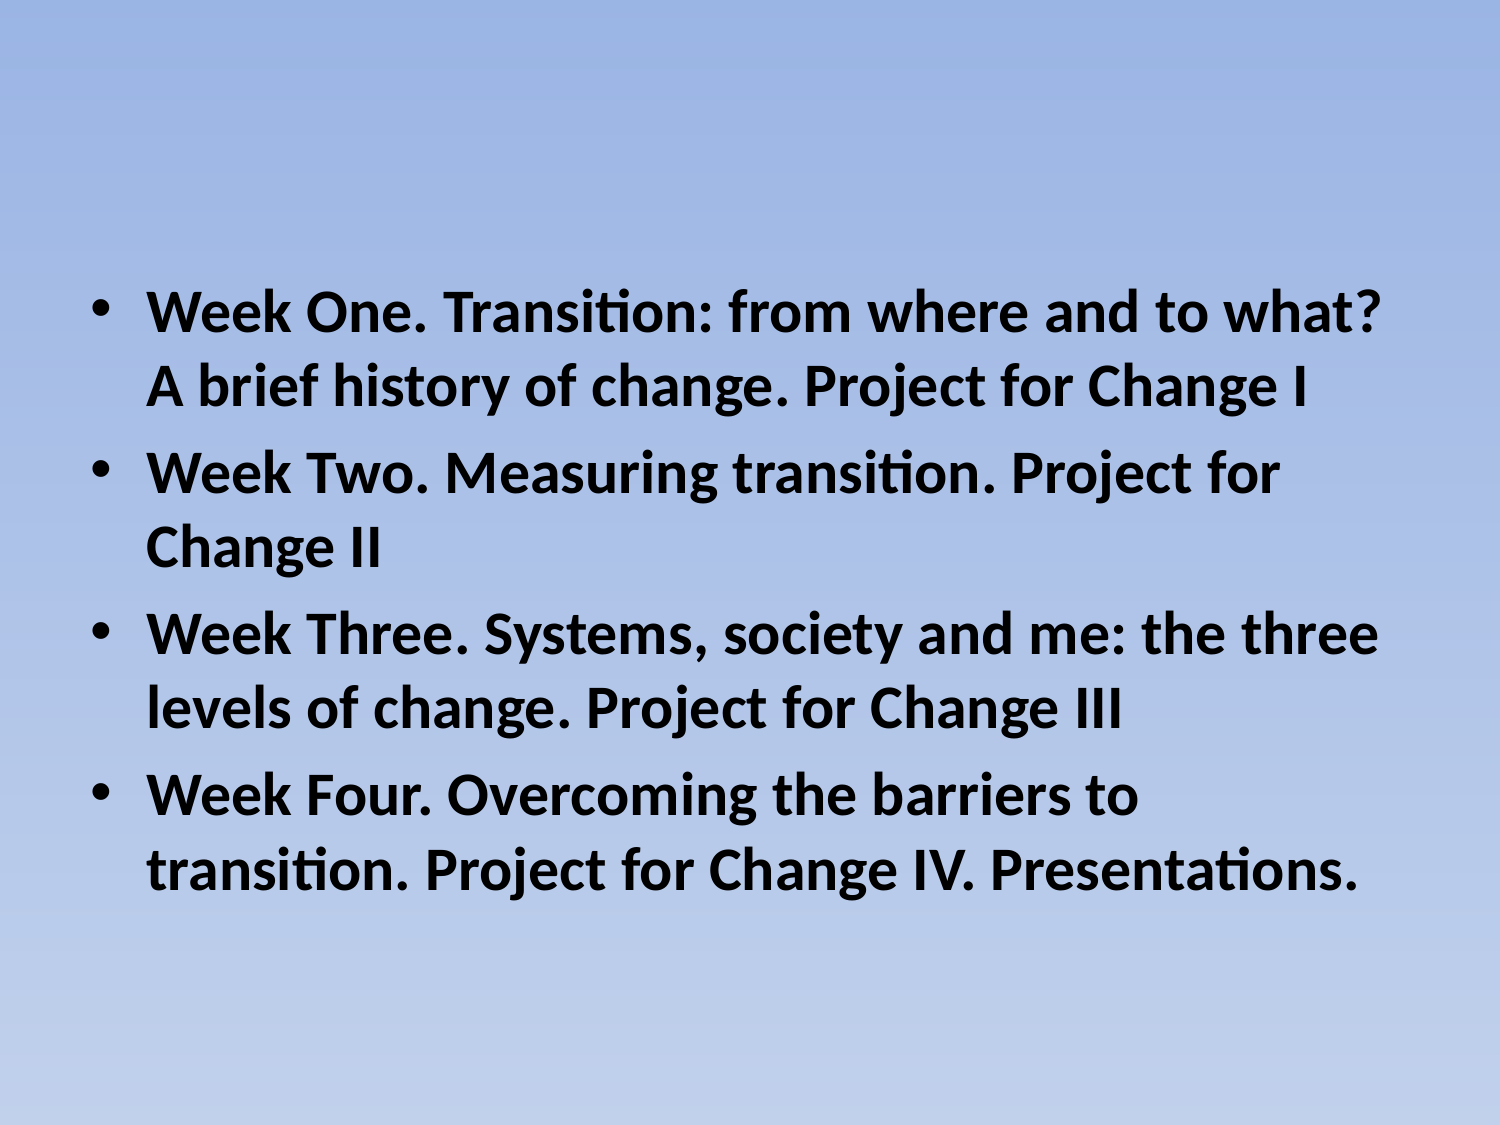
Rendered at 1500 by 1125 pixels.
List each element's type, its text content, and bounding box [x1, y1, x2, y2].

list Week One. Transition: from where and to what? A brief history of change. Project for Change I Week Two. Measuring transition. Project for Change II Week Three. Systems, society and me: the three levels of change. Project for Change III Week Four. Overcoming the barriers to transition. Project for Change IV. Presentations. [75, 262, 1425, 1005]
